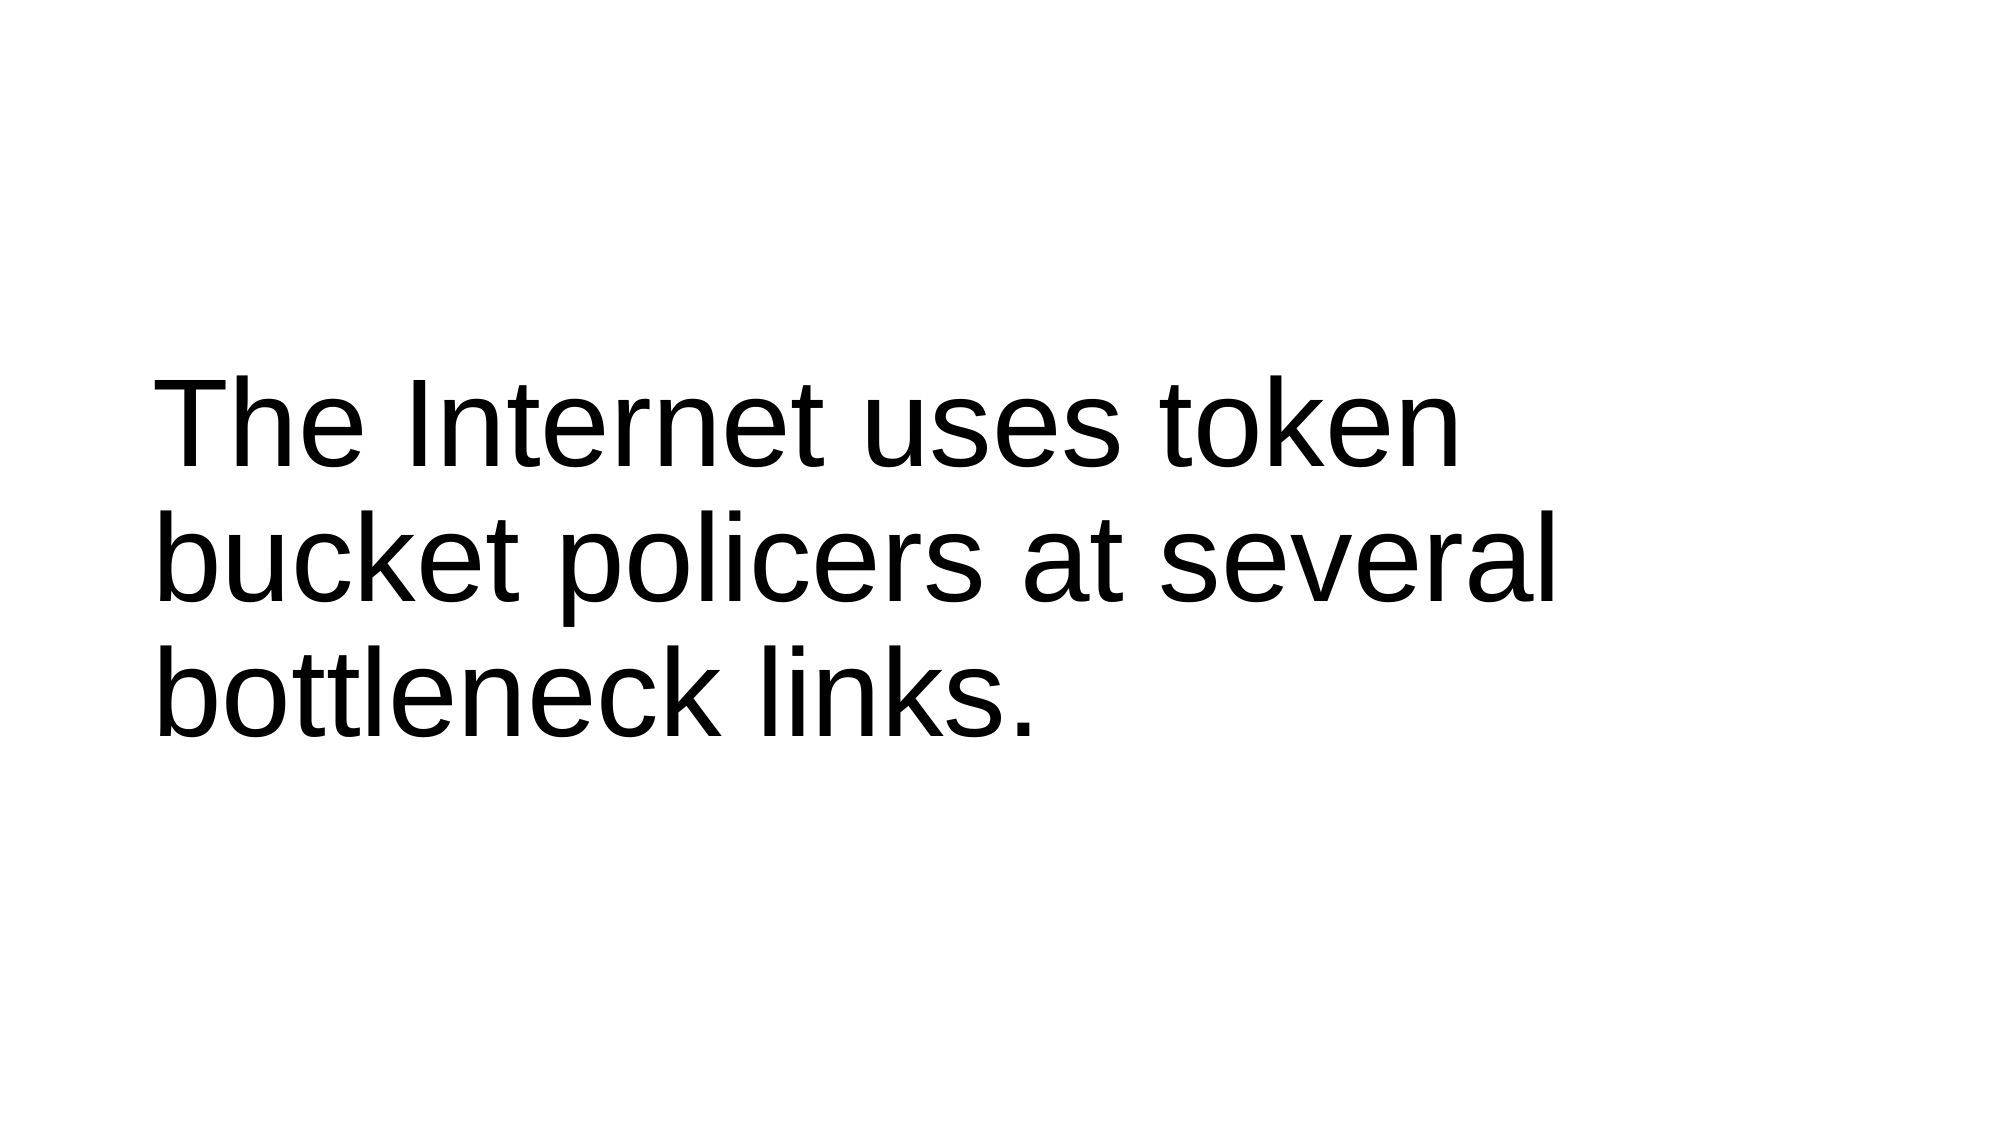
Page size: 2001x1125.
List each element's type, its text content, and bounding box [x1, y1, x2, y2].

title The Internet uses token bucket policers at several bottleneck links. [137, 302, 1863, 771]
